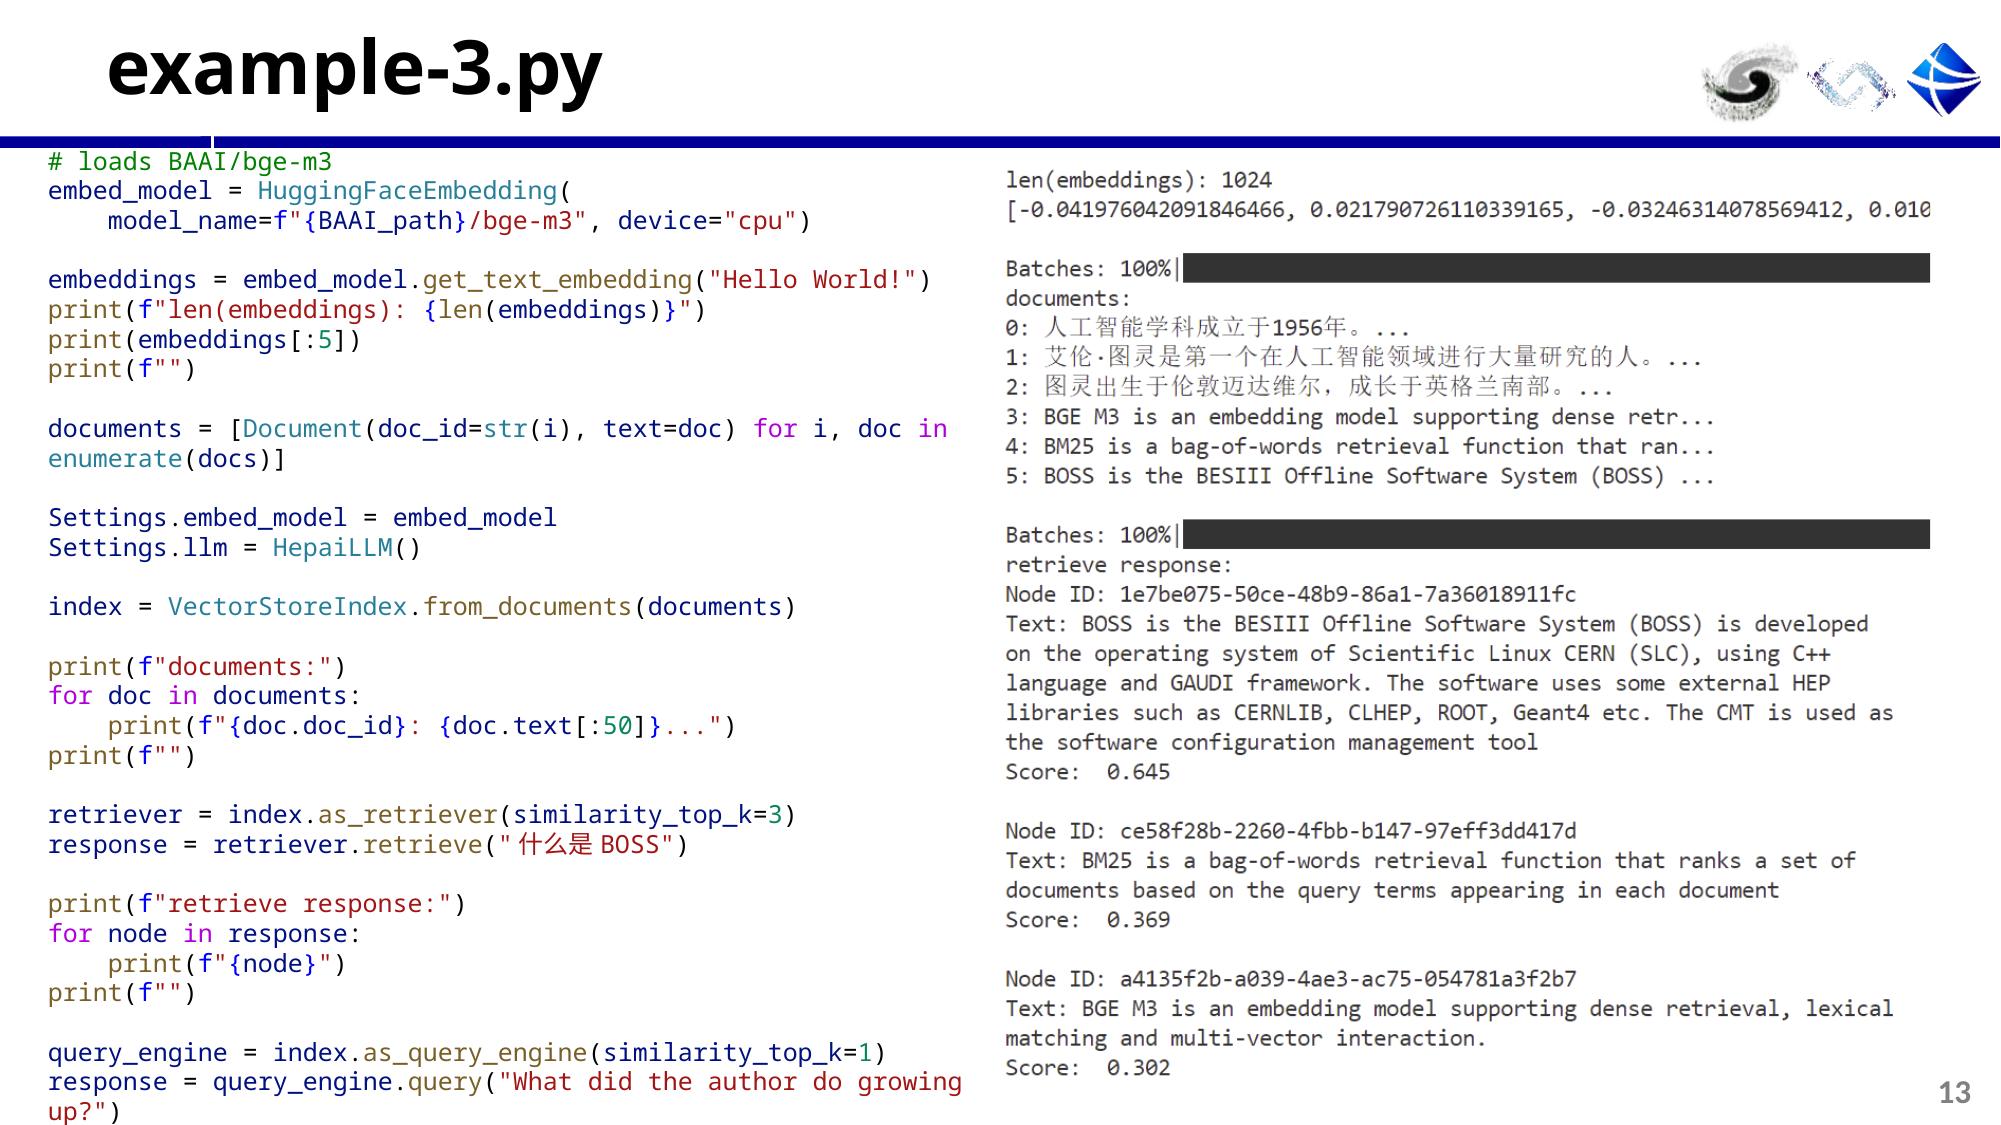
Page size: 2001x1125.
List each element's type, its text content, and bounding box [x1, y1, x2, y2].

picture [1907, 43, 1981, 117]
picture [1695, 19, 1901, 136]
picture [999, 158, 1931, 1103]
title example-3.py [91, 22, 1652, 121]
text_box # loads BAAI/bge-m3 embed_model = HuggingFaceEmbedding( model_name=f"{BAAI_path}/bge-m3", device="cpu") embeddings = embed_model.get_text_embedding("Hello World!") print(f"len(embeddings): {len(embeddings)}") print(embeddings[:5]) print(f"") documents = [Document(doc_id=str(i), text=doc) for i, doc in enumerate(docs)] Settings.embed_model = embed_model Settings.llm = HepaiLLM() index = VectorStoreIndex.from_documents(documents) print(f"documents:") for doc in documents: print(f"{doc.doc_id}: {doc.text[:50]}...") print(f"") retriever = index.as_retriever(similarity_top_k=3) response = retriever.retrieve("什么是BOSS") print(f"retrieve response:") for node in response: print(f"{node}") print(f"") query_engine = index.as_query_engine(similarity_top_k=1) response = query_engine.query("What did the author do growing up?") print(f"query response: {response}") [33, 137, 991, 1125]
